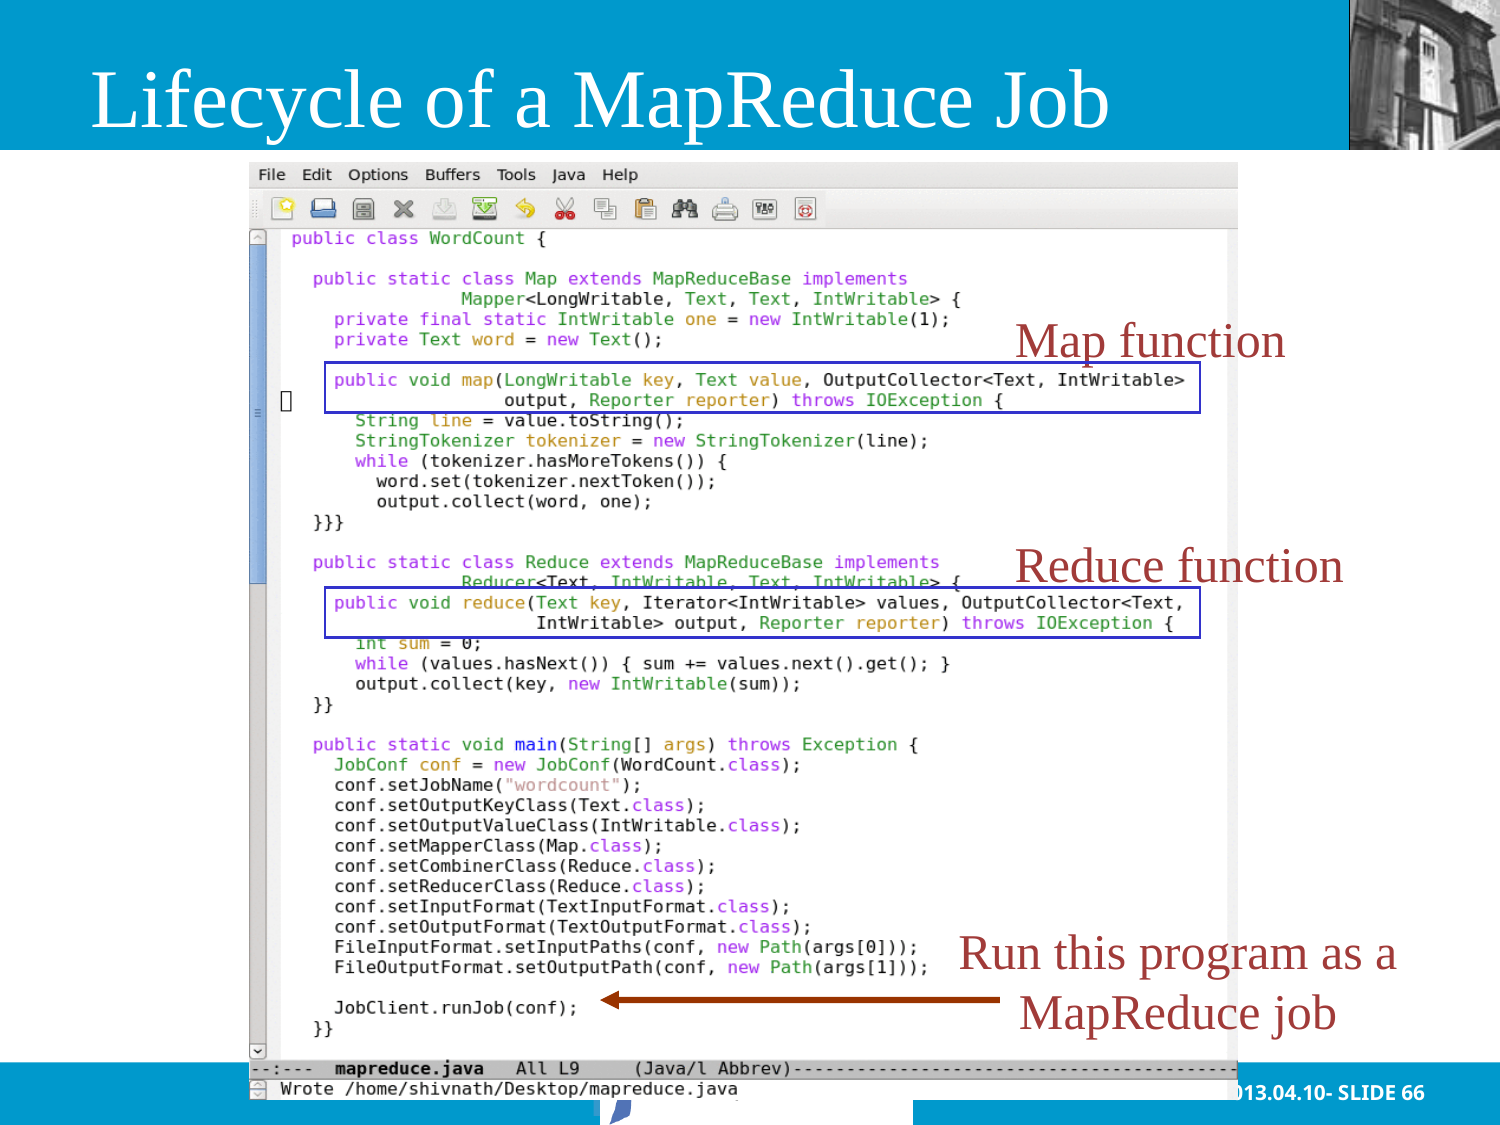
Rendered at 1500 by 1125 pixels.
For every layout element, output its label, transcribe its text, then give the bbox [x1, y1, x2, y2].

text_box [324, 524, 1360, 638]
title Lifecycle of a MapReduce Job [75, 0, 1425, 188]
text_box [599, 912, 1413, 1048]
picture [1425, 0, 1500, 150]
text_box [324, 299, 1301, 413]
picture [249, 162, 1238, 1125]
